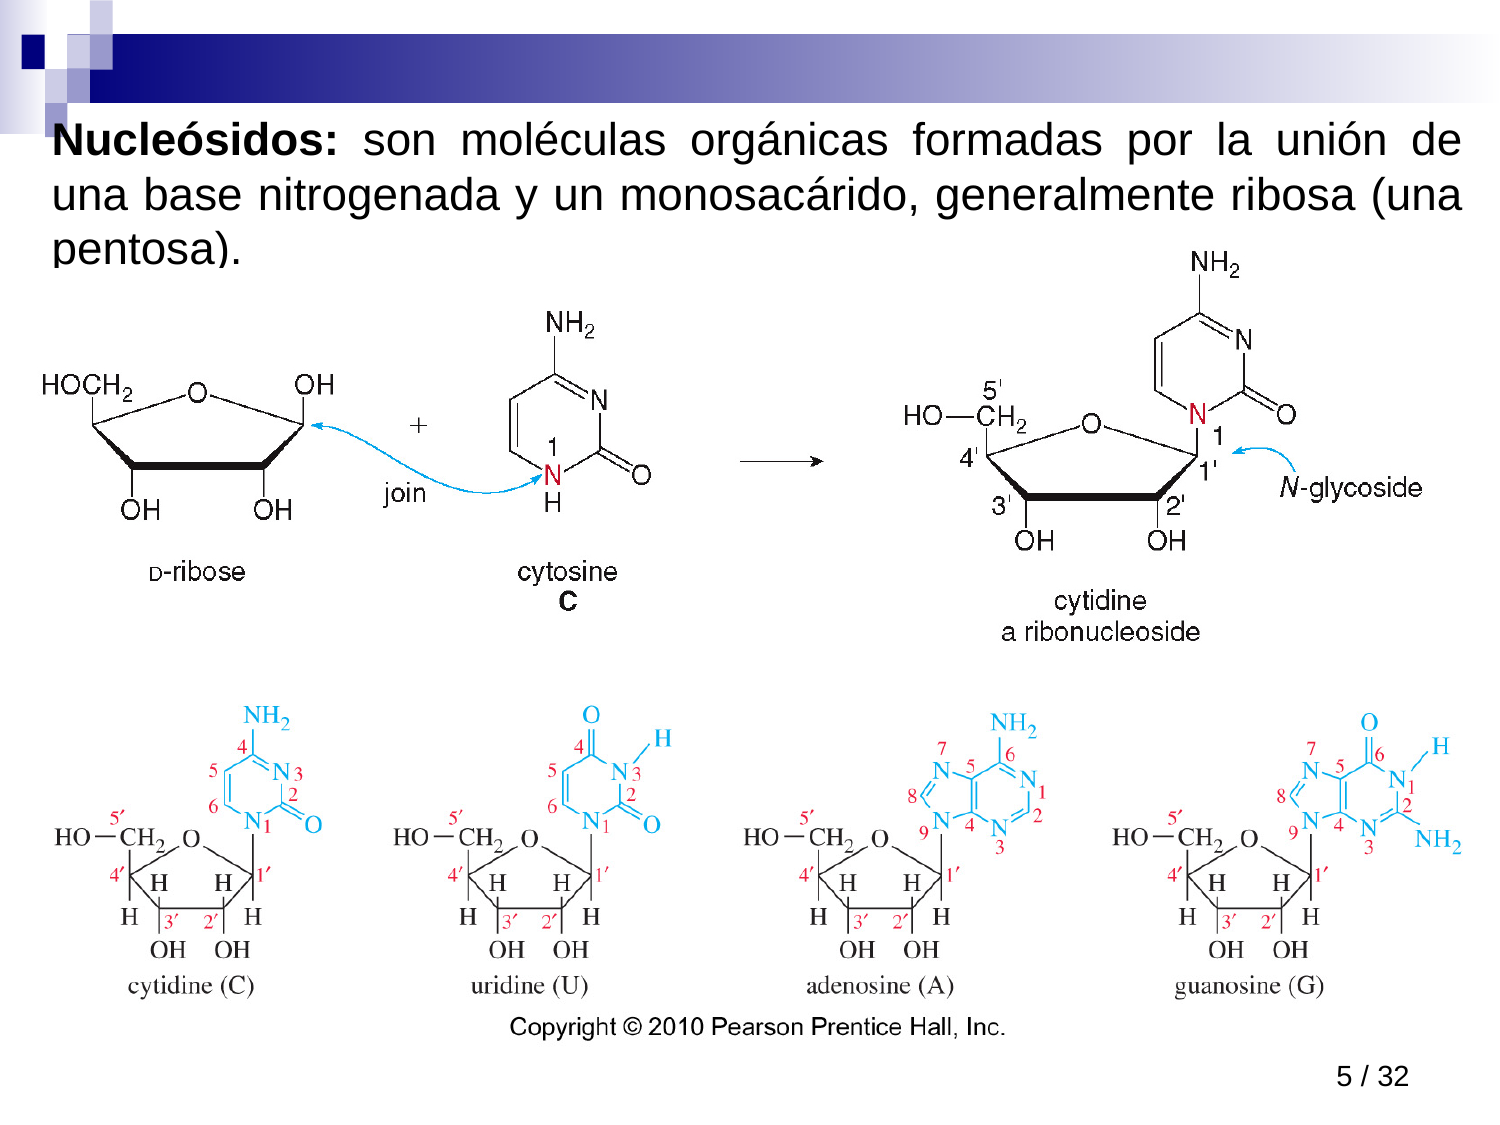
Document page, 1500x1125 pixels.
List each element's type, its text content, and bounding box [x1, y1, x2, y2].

picture [36, 268, 687, 644]
slide_number 5 / 32 [1074, 1050, 1426, 1103]
picture [44, 696, 1470, 1050]
picture [703, 239, 1446, 658]
list Nucleósidos: son moléculas orgánicas formadas por la unión de una base nitrogenada y un monosacárido, generalmente ribosa (una pentosa). [36, 101, 1479, 873]
